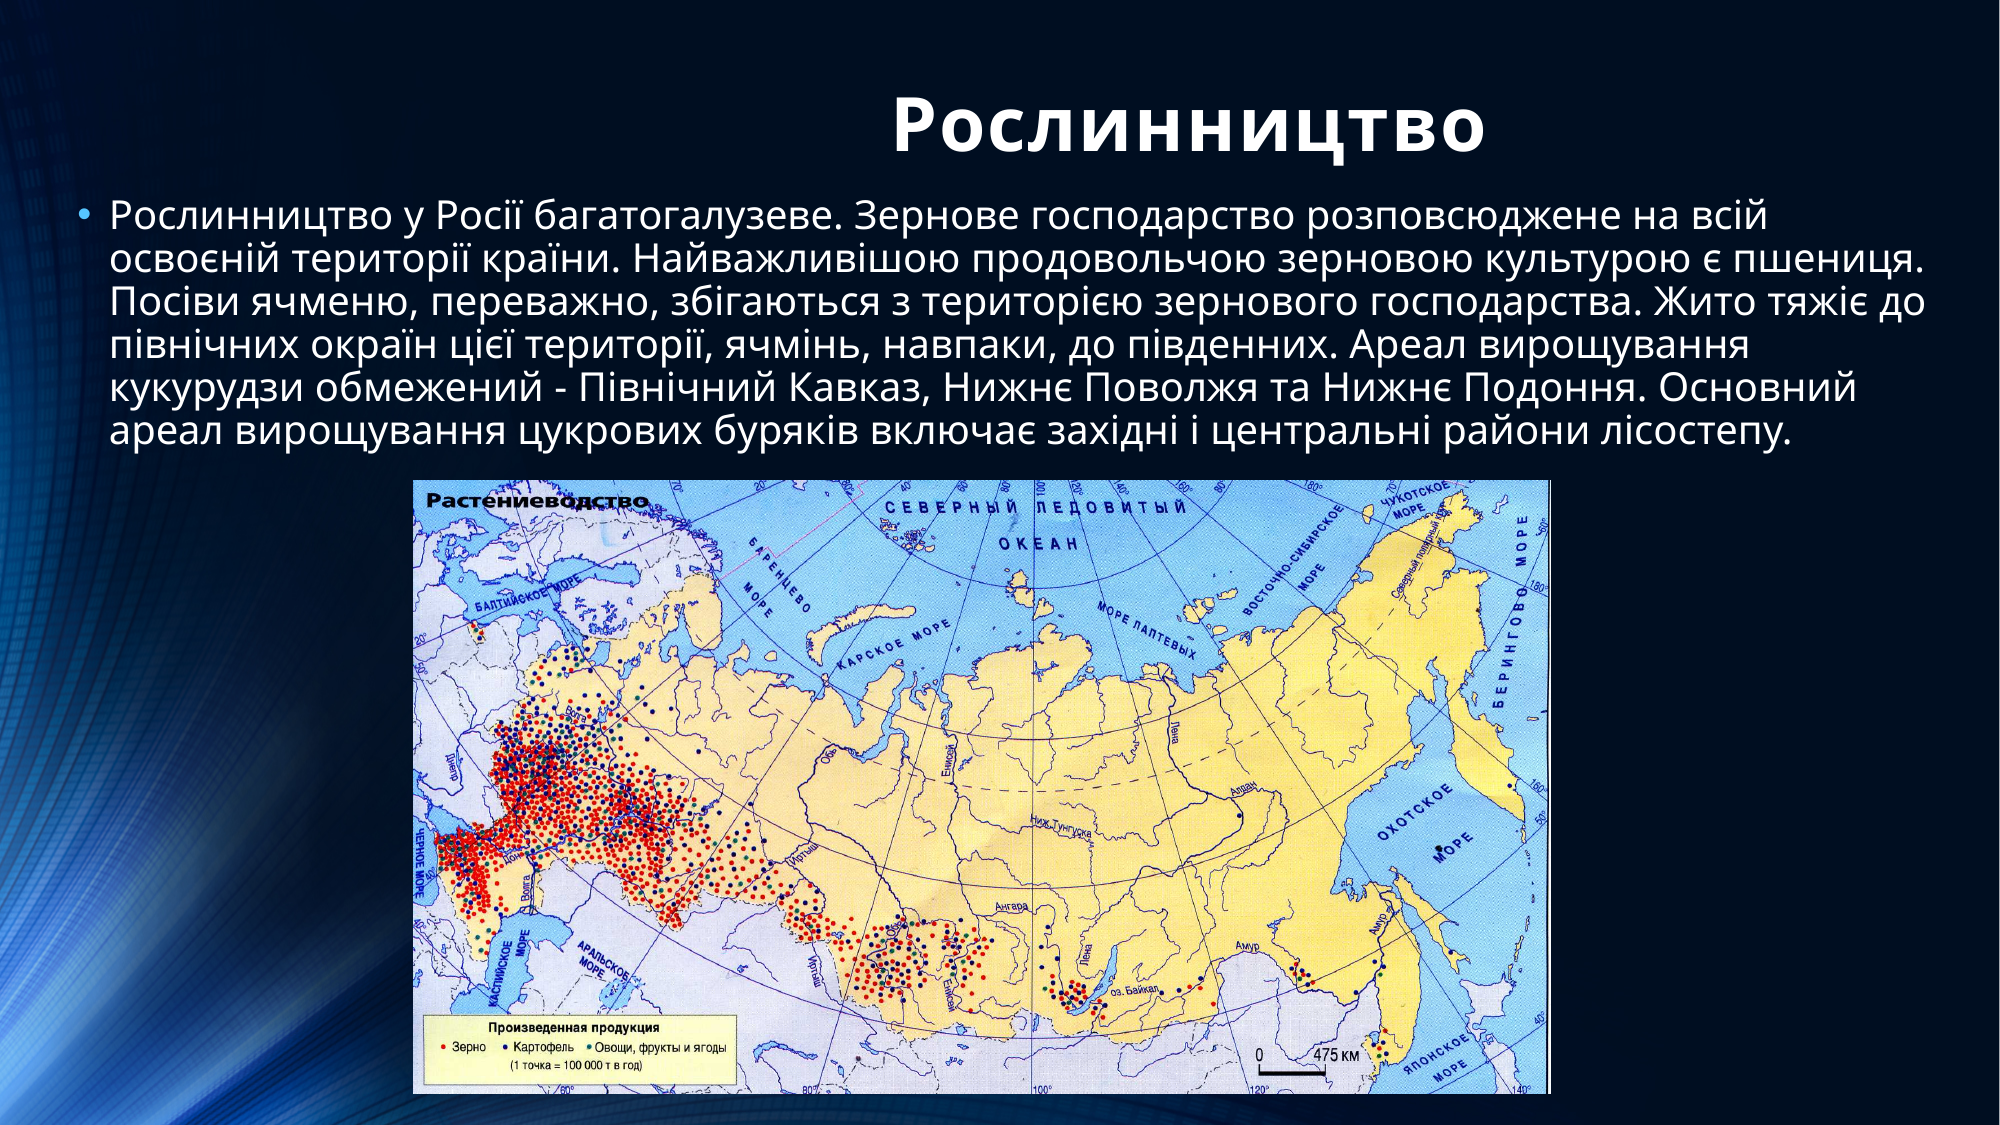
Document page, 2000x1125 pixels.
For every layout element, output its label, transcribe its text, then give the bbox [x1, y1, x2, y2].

title Рослинництво [249, 62, 1750, 176]
list Рослинництво у Росії багатогалузеве. Зернове господарство розповсюджене на всій освоєній території країни. Найважливішою продовольчою зерновою культурою є пшениця. Посіви ячменю, переважно, збігаються з територією зернового господарства. Жито тяжіє до північних окраїн цієї території, ячмінь, навпаки, до південних. Ареал вирощування кукурудзи обмежений - Північний Кавказ, Нижнє Поволжя та Нижнє Подоння. Основний ареал вирощування цукрових буряків включає західні і центральні райони лісостепу. [62, 187, 1961, 493]
picture [0, 0, 2000, 1125]
